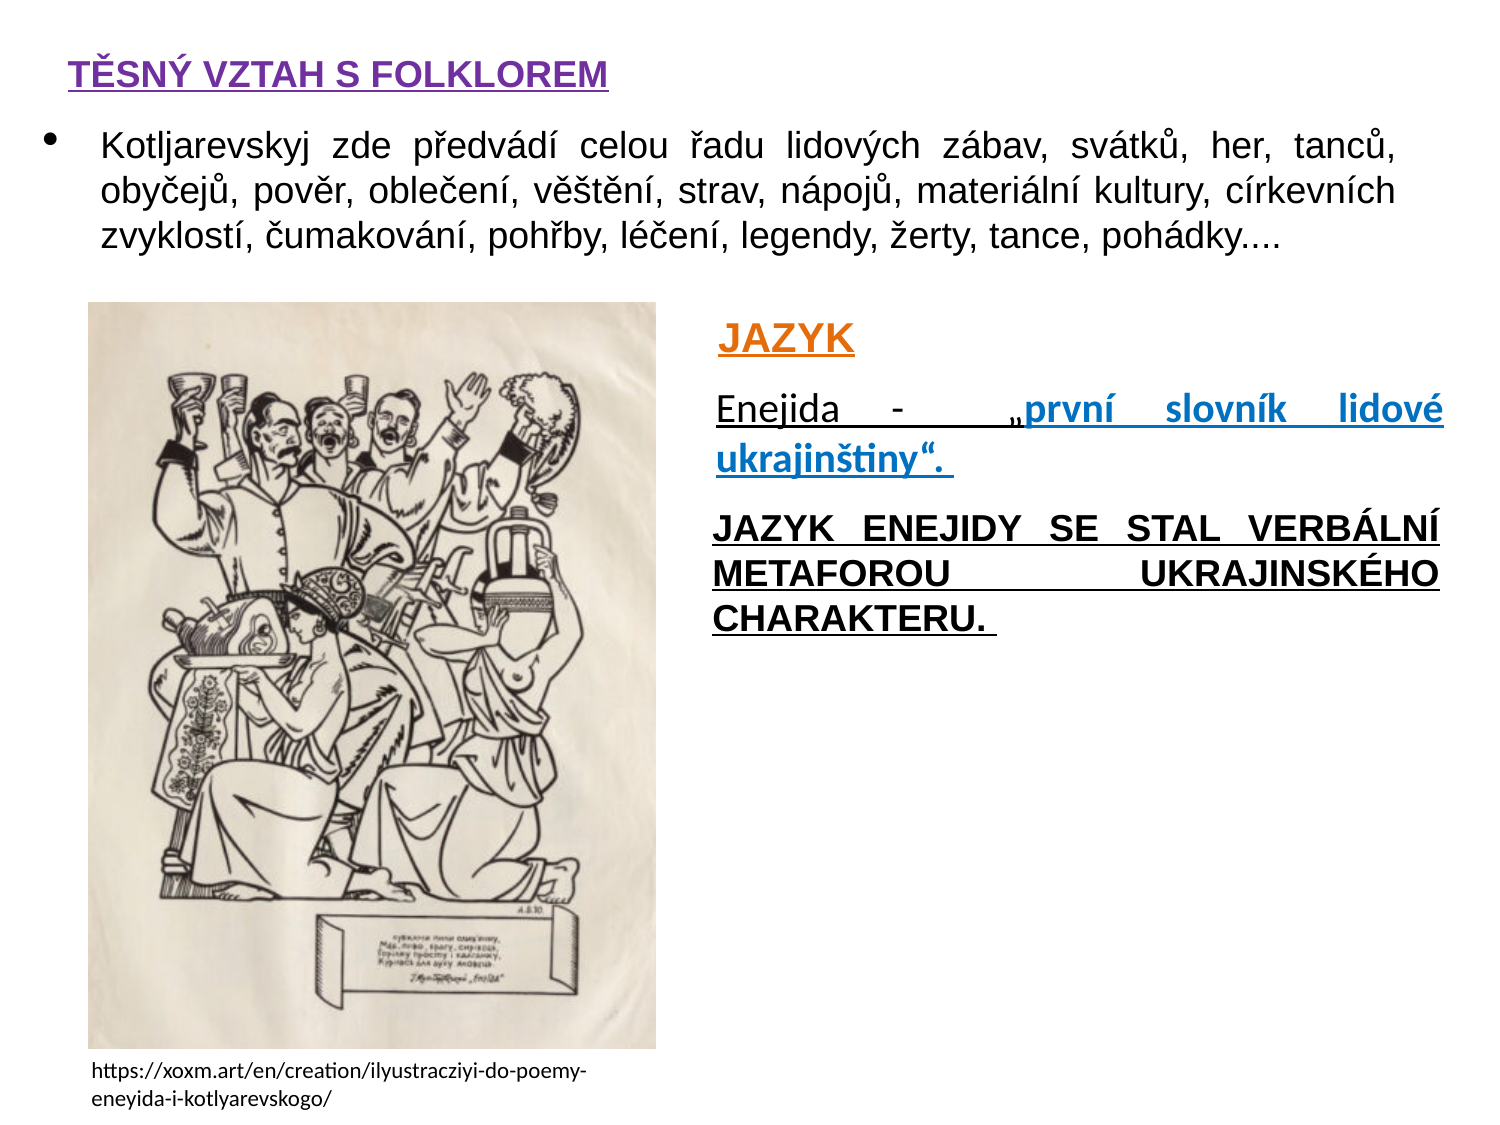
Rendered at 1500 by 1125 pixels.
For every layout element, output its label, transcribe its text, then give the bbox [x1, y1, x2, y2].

text_box JAZYK ENEJIDY SE STAL VERBÁLNÍ METAFOROU UKRAJINSKÉHO CHARAKTERU. [697, 496, 1455, 647]
text_box Kotljarevskyj zde předvádí celou řadu lidových zábav, svátků, her, tanců, obyčejů, pověr, oblečení, věštění, strav, nápojů, materiální kultury, církevních zvyklostí, čumakování, pohřby, léčení, legendy, žerty, tance, pohádky.... [29, 113, 1412, 264]
text_box JAZYK [703, 302, 871, 368]
text_box Těsný vztah s folklorem [53, 42, 803, 103]
picture [88, 302, 656, 1049]
text_box Enejida - „první slovník lidové ukrajinštiny“. [701, 373, 1459, 488]
text_box https://xoxm.art/en/creation/ilyustracziyi-do-poemy-eneyida-i-kotlyarevskogo/ [76, 1048, 656, 1119]
